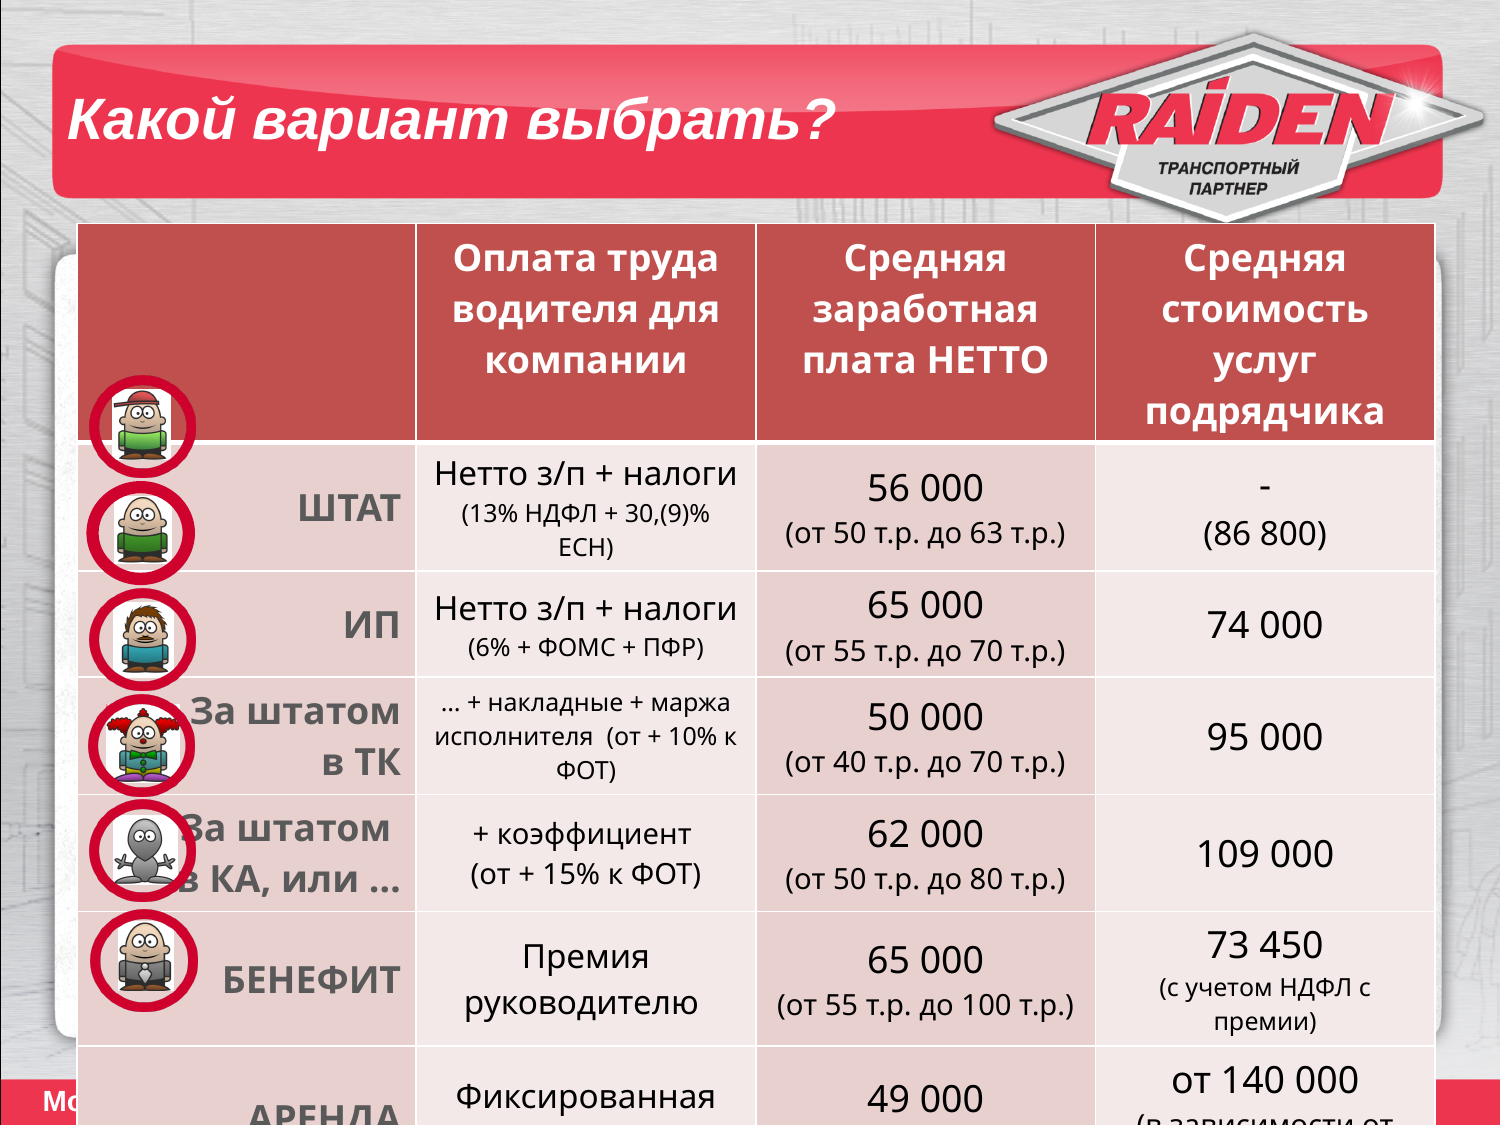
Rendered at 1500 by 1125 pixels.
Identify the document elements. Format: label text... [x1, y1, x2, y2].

table_cell АРЕНДА [78, 1047, 415, 1125]
table_cell ИП [198, 572, 415, 676]
table_cell За штатом в ТК [200, 678, 415, 794]
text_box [88, 482, 194, 584]
table_cell ШТАТ [78, 445, 85, 570]
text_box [89, 375, 197, 478]
table_cell Фиксированная ставка за услугу [417, 1047, 755, 1125]
table_cell + коэффициент (от + 15% к ФОТ) [417, 795, 755, 911]
table_cell ИП [78, 572, 85, 676]
table_cell Нетто з/п + налоги (13% НДФЛ + 30,(9)% ЕСН) [417, 445, 755, 570]
table_cell 50 000 (от 40 т.р. до 70 т.р.) [757, 678, 1095, 794]
table_cell За штатом в КА, или … [200, 795, 415, 911]
table_cell Премия руководителю [417, 912, 755, 1045]
table_cell 109 000 [1096, 795, 1434, 911]
picture [0, 0, 1500, 1125]
table_cell БЕНЕФИТ [78, 912, 415, 1045]
table_cell 62 000 (от 50 т.р. до 80 т.р.) [757, 795, 1095, 911]
table_cell За штатом в КА, или … [78, 795, 87, 911]
table_cell 95 000 [1096, 678, 1434, 794]
table_header Оплата труда водителя для компании [417, 224, 755, 440]
table_cell За штатом в ТК [78, 678, 84, 794]
picture [71, 1098, 76, 1108]
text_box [89, 588, 197, 691]
table_cell 74 000 [1096, 572, 1434, 676]
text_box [88, 693, 195, 797]
title Какой вариант выбрать? [53, 22, 1086, 211]
table_header Средняя стоимость услуг подрядчика [1096, 224, 1434, 440]
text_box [90, 909, 198, 1012]
table_header Средняя заработная плата НЕТТО [757, 224, 1095, 440]
table_cell … + накладные + маржа исполнителя (от + 10% к ФОТ) [417, 678, 755, 794]
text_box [89, 799, 197, 902]
table_cell 65 000 (от 55 т.р. до 100 т.р.) [757, 912, 1095, 1045]
table_cell 56 000 (от 50 т.р. до 63 т.р.) [757, 445, 1095, 570]
table_cell 49 000 (от 40 т.р. до 65 т.р.) [757, 1047, 1095, 1125]
table_cell ШТАТ [198, 445, 415, 570]
table_cell 73 450 (с учетом НДФЛ с премии) [1096, 912, 1434, 1045]
table_cell Нетто з/п + налоги (6% + ФОМС + ПФР) [417, 572, 755, 676]
table_cell 65 000 (от 55 т.р. до 70 т.р.) [757, 572, 1095, 676]
table_cell от 140 000 (в зависимости от автомобиля) [1096, 1047, 1434, 1125]
table_cell - (86 800) [1096, 445, 1434, 570]
table_header [78, 224, 415, 440]
